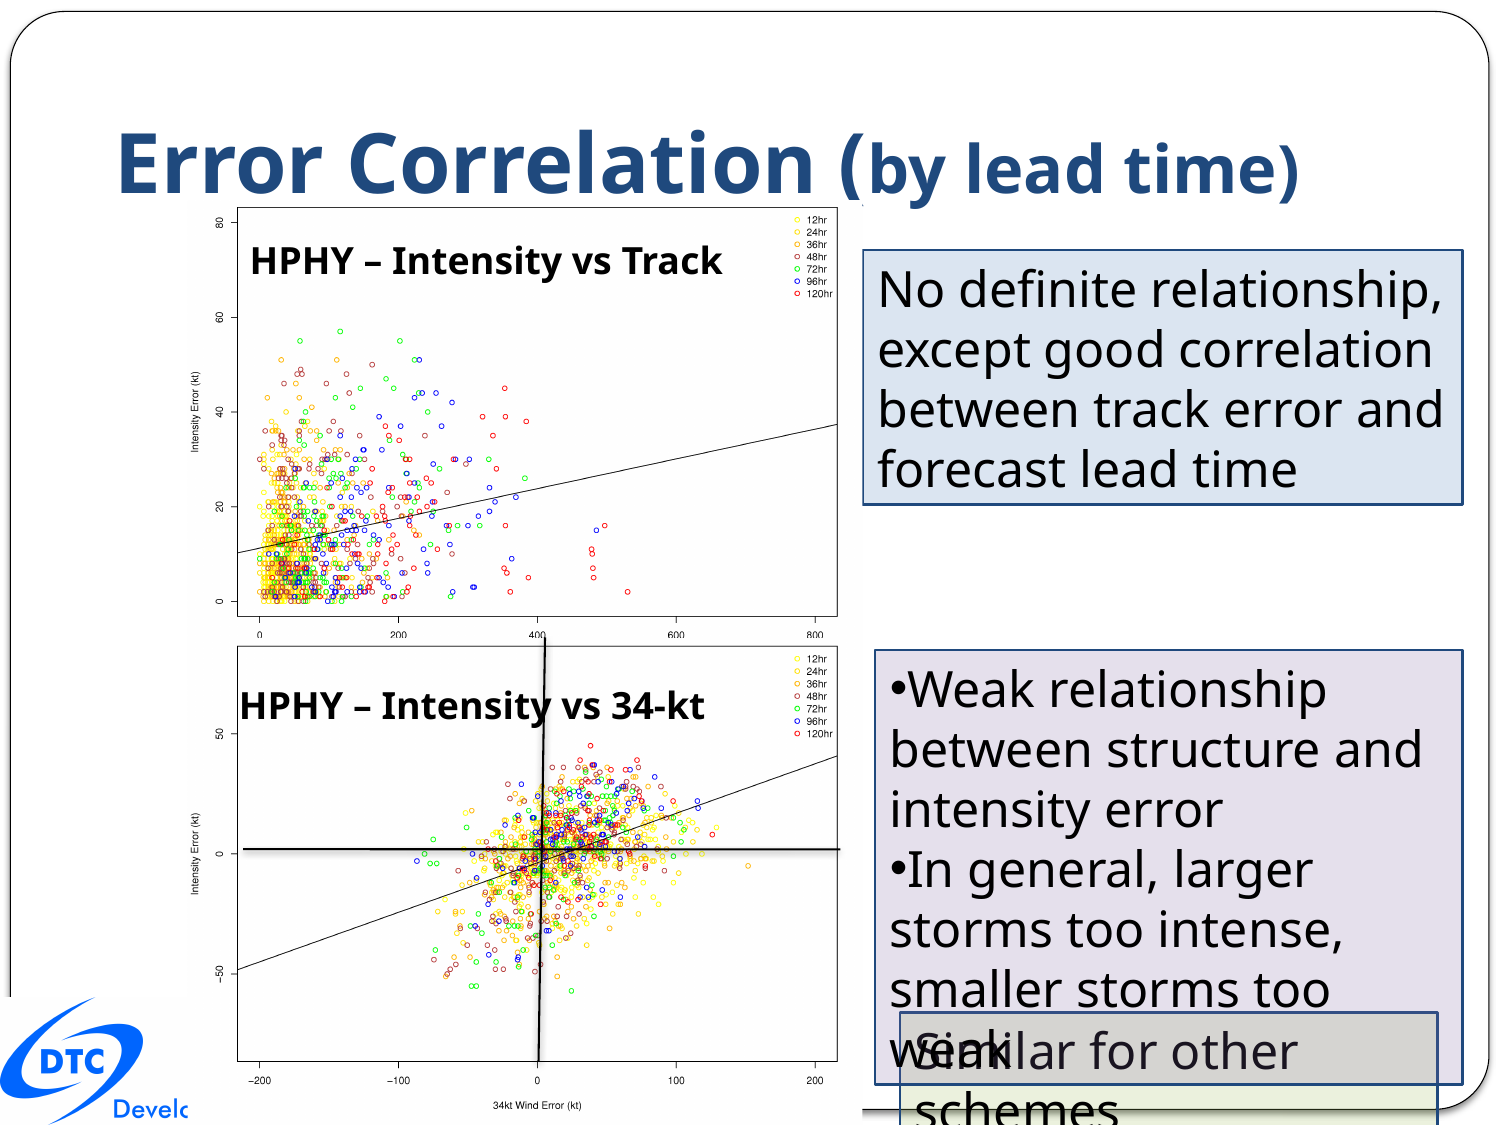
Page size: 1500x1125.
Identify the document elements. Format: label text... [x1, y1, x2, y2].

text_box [187, 637, 863, 1125]
title Error Correlation (by lead time) [99, 37, 1450, 225]
text_box Weak relationship between structure and intensity error In general, larger storms too intense, smaller storms too weak [874, 649, 1463, 1085]
text_box No definite relationship, except good correlation between track error and forecast lead time [868, 249, 1463, 505]
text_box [187, 199, 863, 636]
picture [0, 997, 187, 1125]
text_box Similar for other schemes [899, 1085, 1438, 1125]
